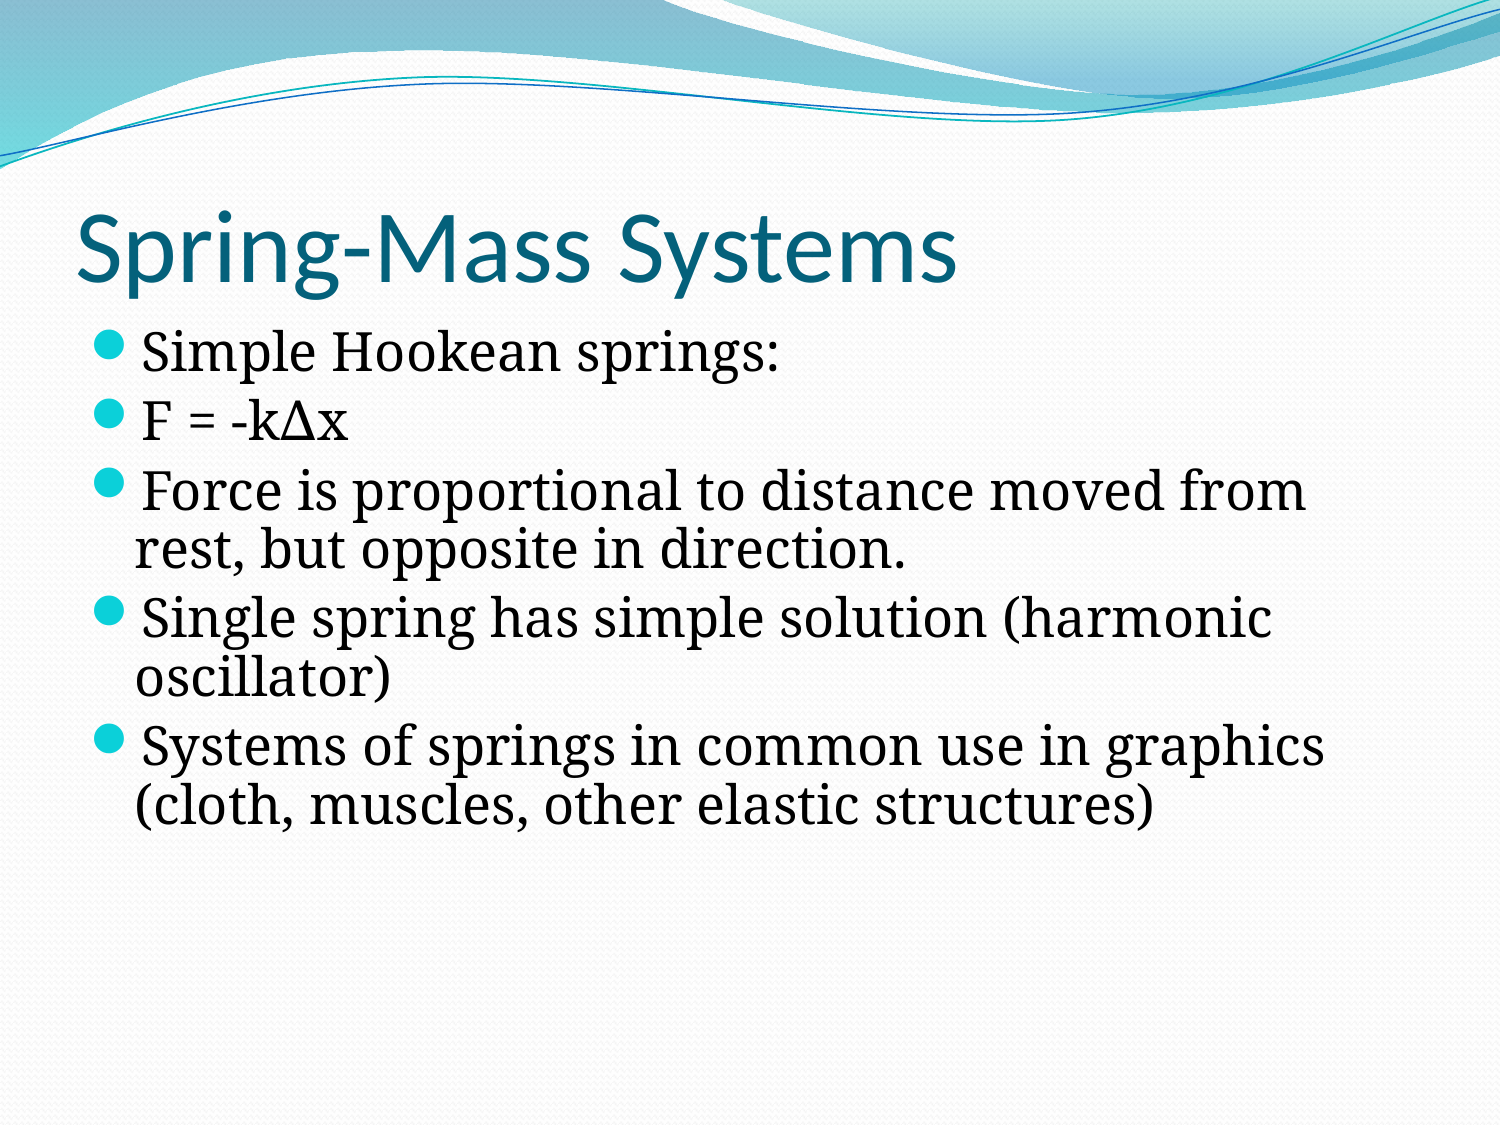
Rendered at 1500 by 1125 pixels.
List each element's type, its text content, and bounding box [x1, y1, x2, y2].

title Spring-Mass Systems [75, 115, 1425, 303]
list Simple Hookean springs: F = -k∆x Force is proportional to distance moved from rest, but opposite in direction. Single spring has simple solution (harmonic oscillator) Systems of springs in common use in graphics (cloth, muscles, other elastic structures) [75, 317, 1425, 1038]
